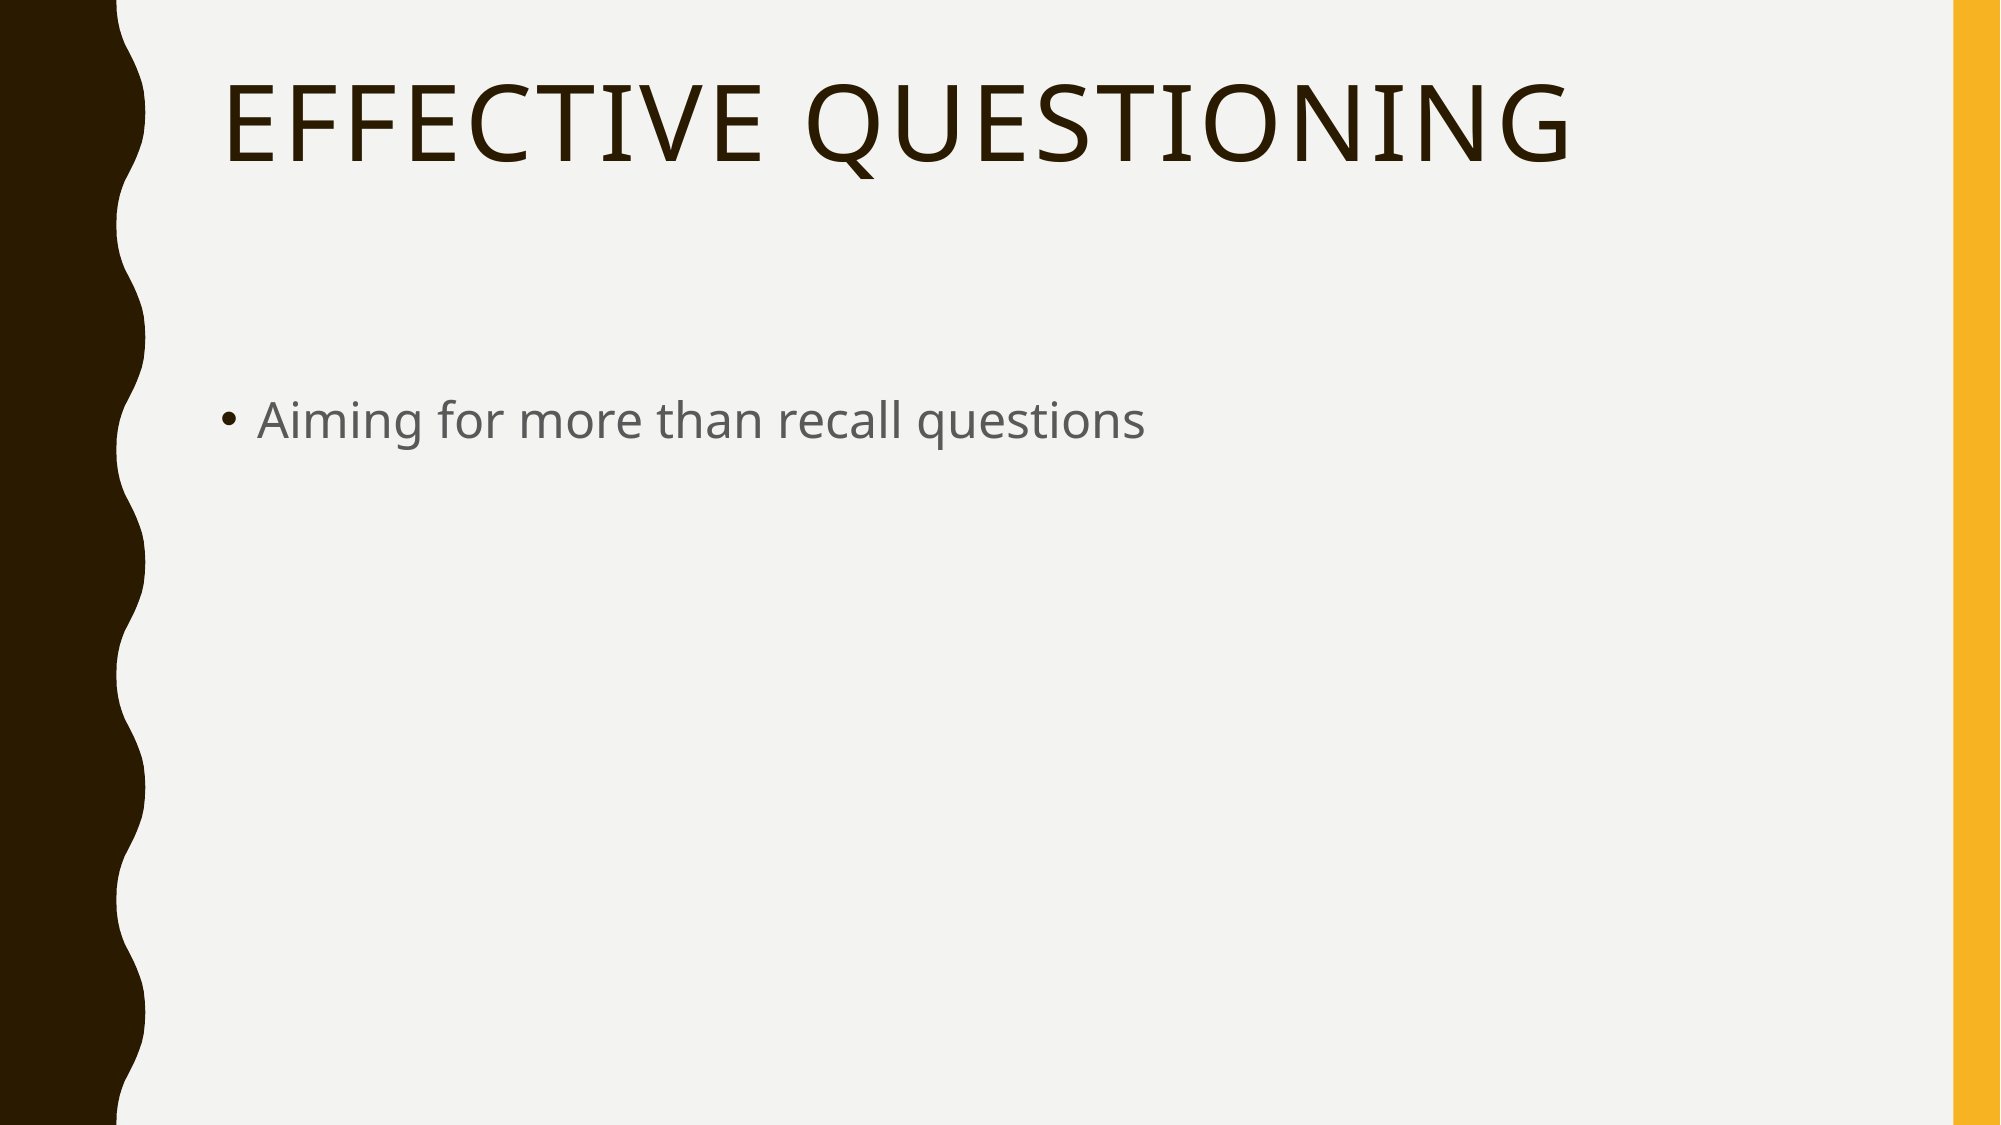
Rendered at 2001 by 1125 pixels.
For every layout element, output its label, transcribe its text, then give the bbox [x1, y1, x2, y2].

title Effective Questioning [205, 62, 1875, 308]
list Aiming for more than recall questions [205, 375, 1875, 965]
